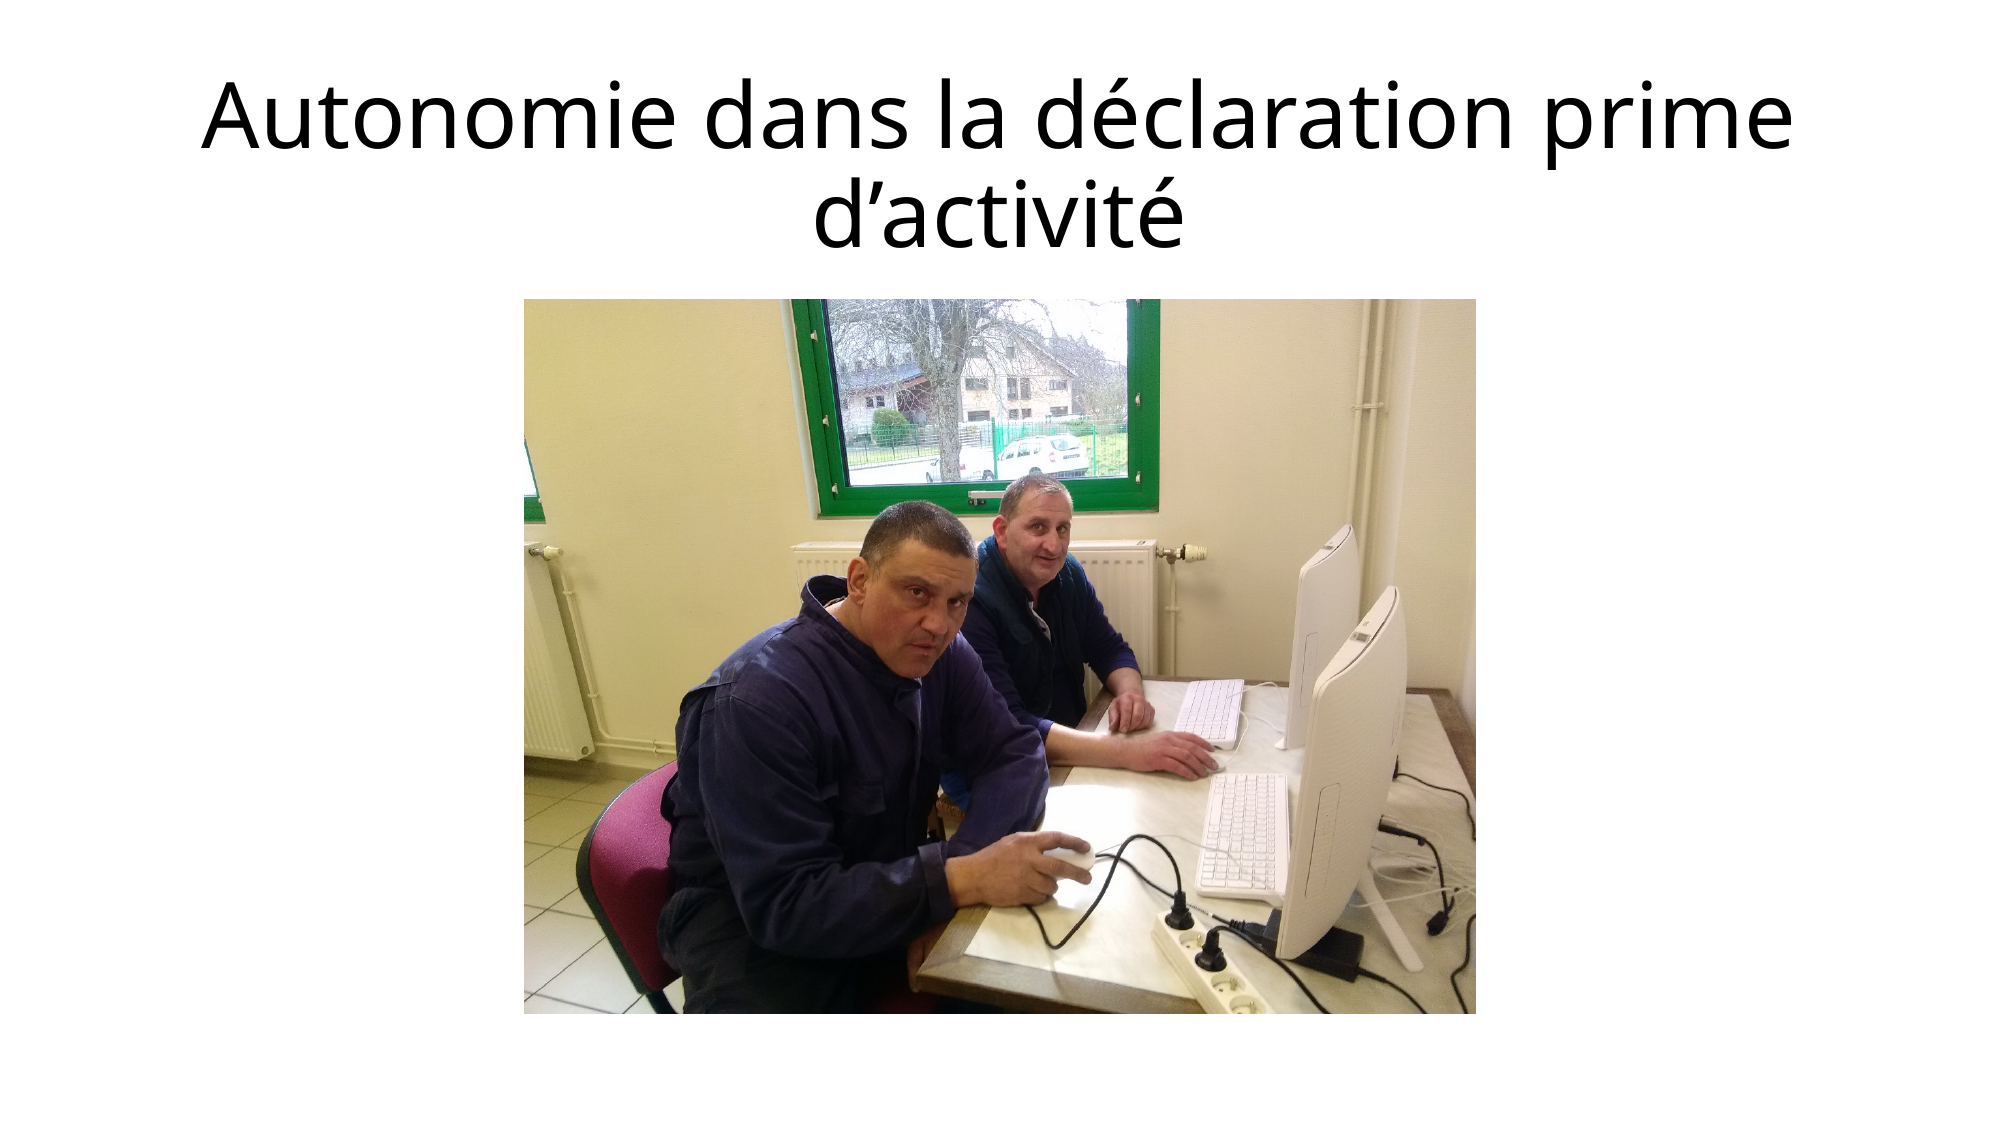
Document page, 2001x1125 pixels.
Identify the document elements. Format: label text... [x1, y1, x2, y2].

title Autonomie dans la déclaration prime d’activité [137, 59, 1863, 278]
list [524, 299, 1476, 1014]
